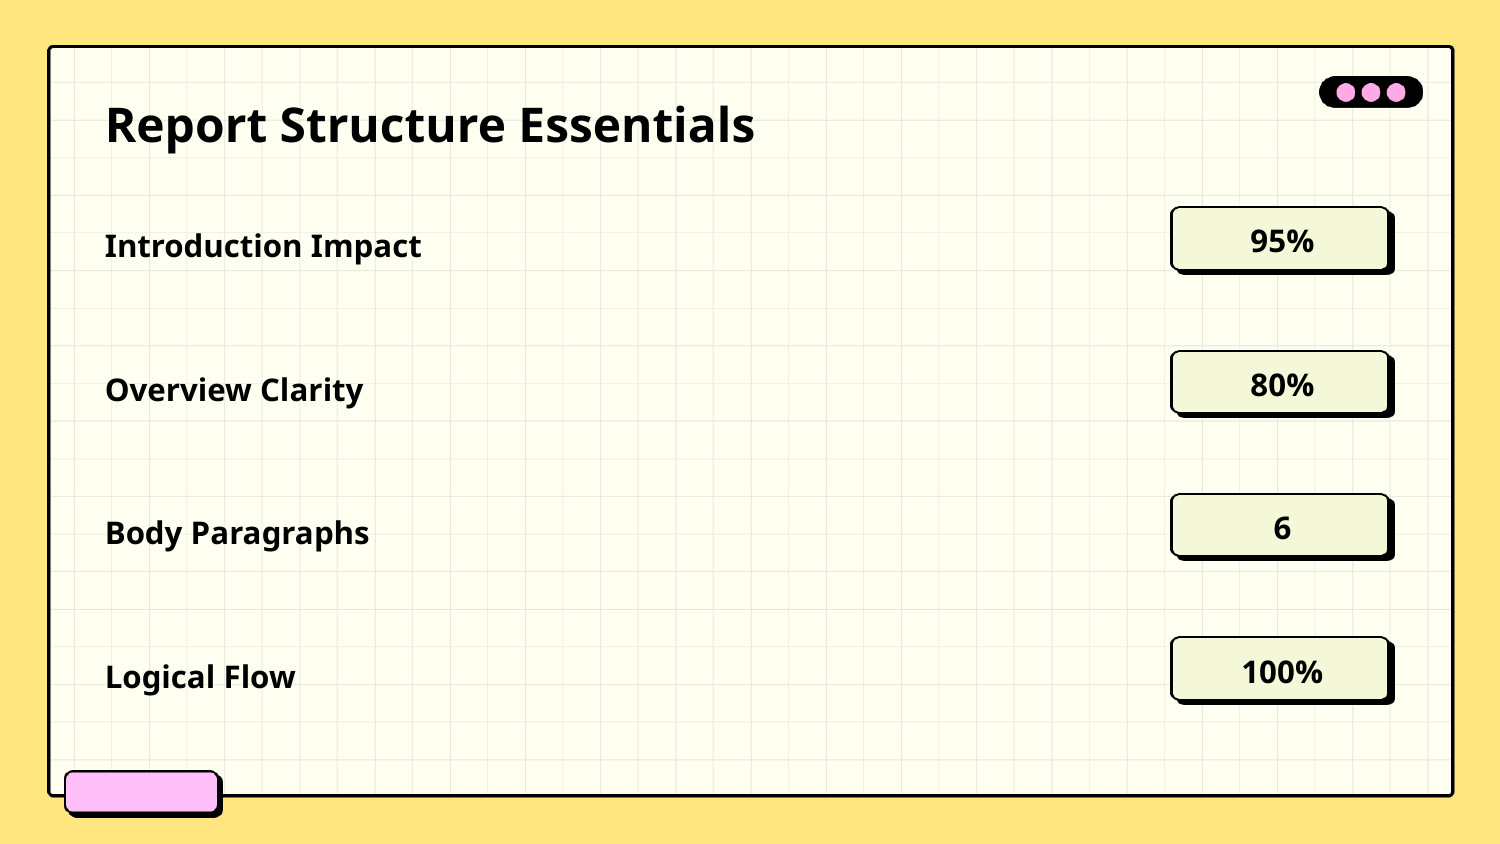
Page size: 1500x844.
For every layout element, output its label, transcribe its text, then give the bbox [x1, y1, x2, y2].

text_box Introduction Impact [89, 219, 915, 265]
text_box Overview Clarity [89, 362, 915, 408]
text_box Report Structure Essentials [89, 92, 1440, 138]
text_box Body Paragraphs [89, 506, 915, 552]
picture [0, 0, 1500, 844]
text_box Logical Flow [89, 649, 915, 695]
